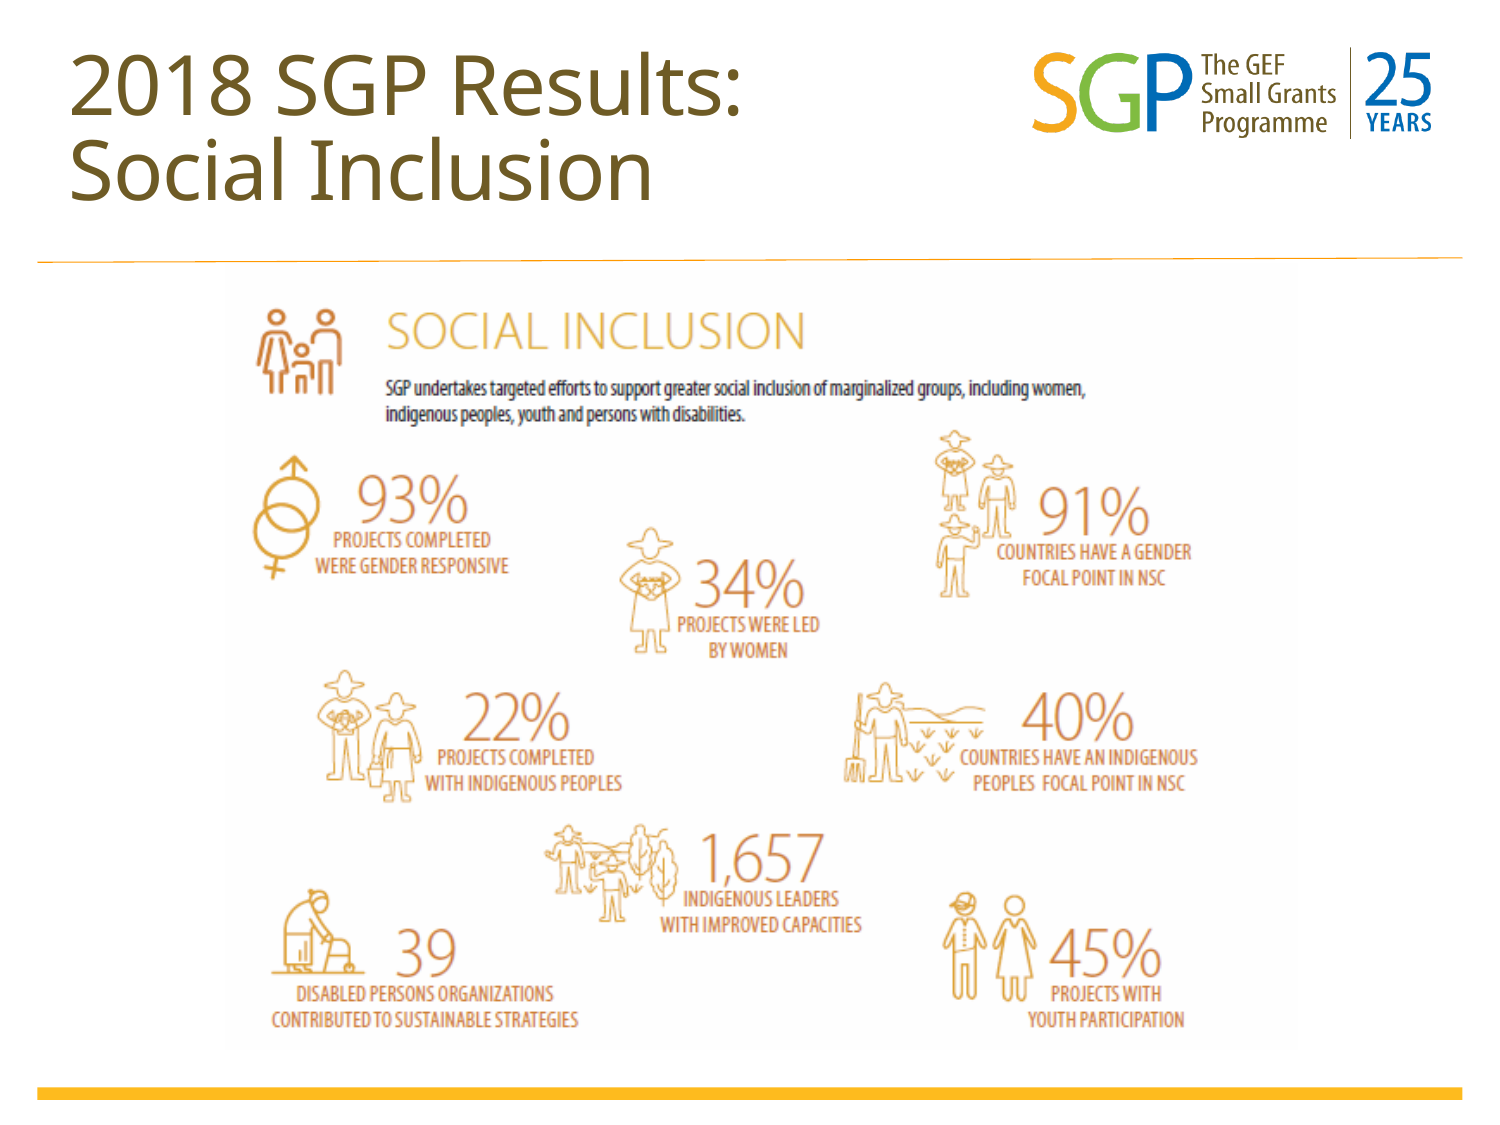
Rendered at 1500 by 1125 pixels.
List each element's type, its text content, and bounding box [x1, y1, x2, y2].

picture [224, 262, 1299, 1051]
text_box 2018 SGP Results: Social Inclusion [53, 120, 1091, 246]
